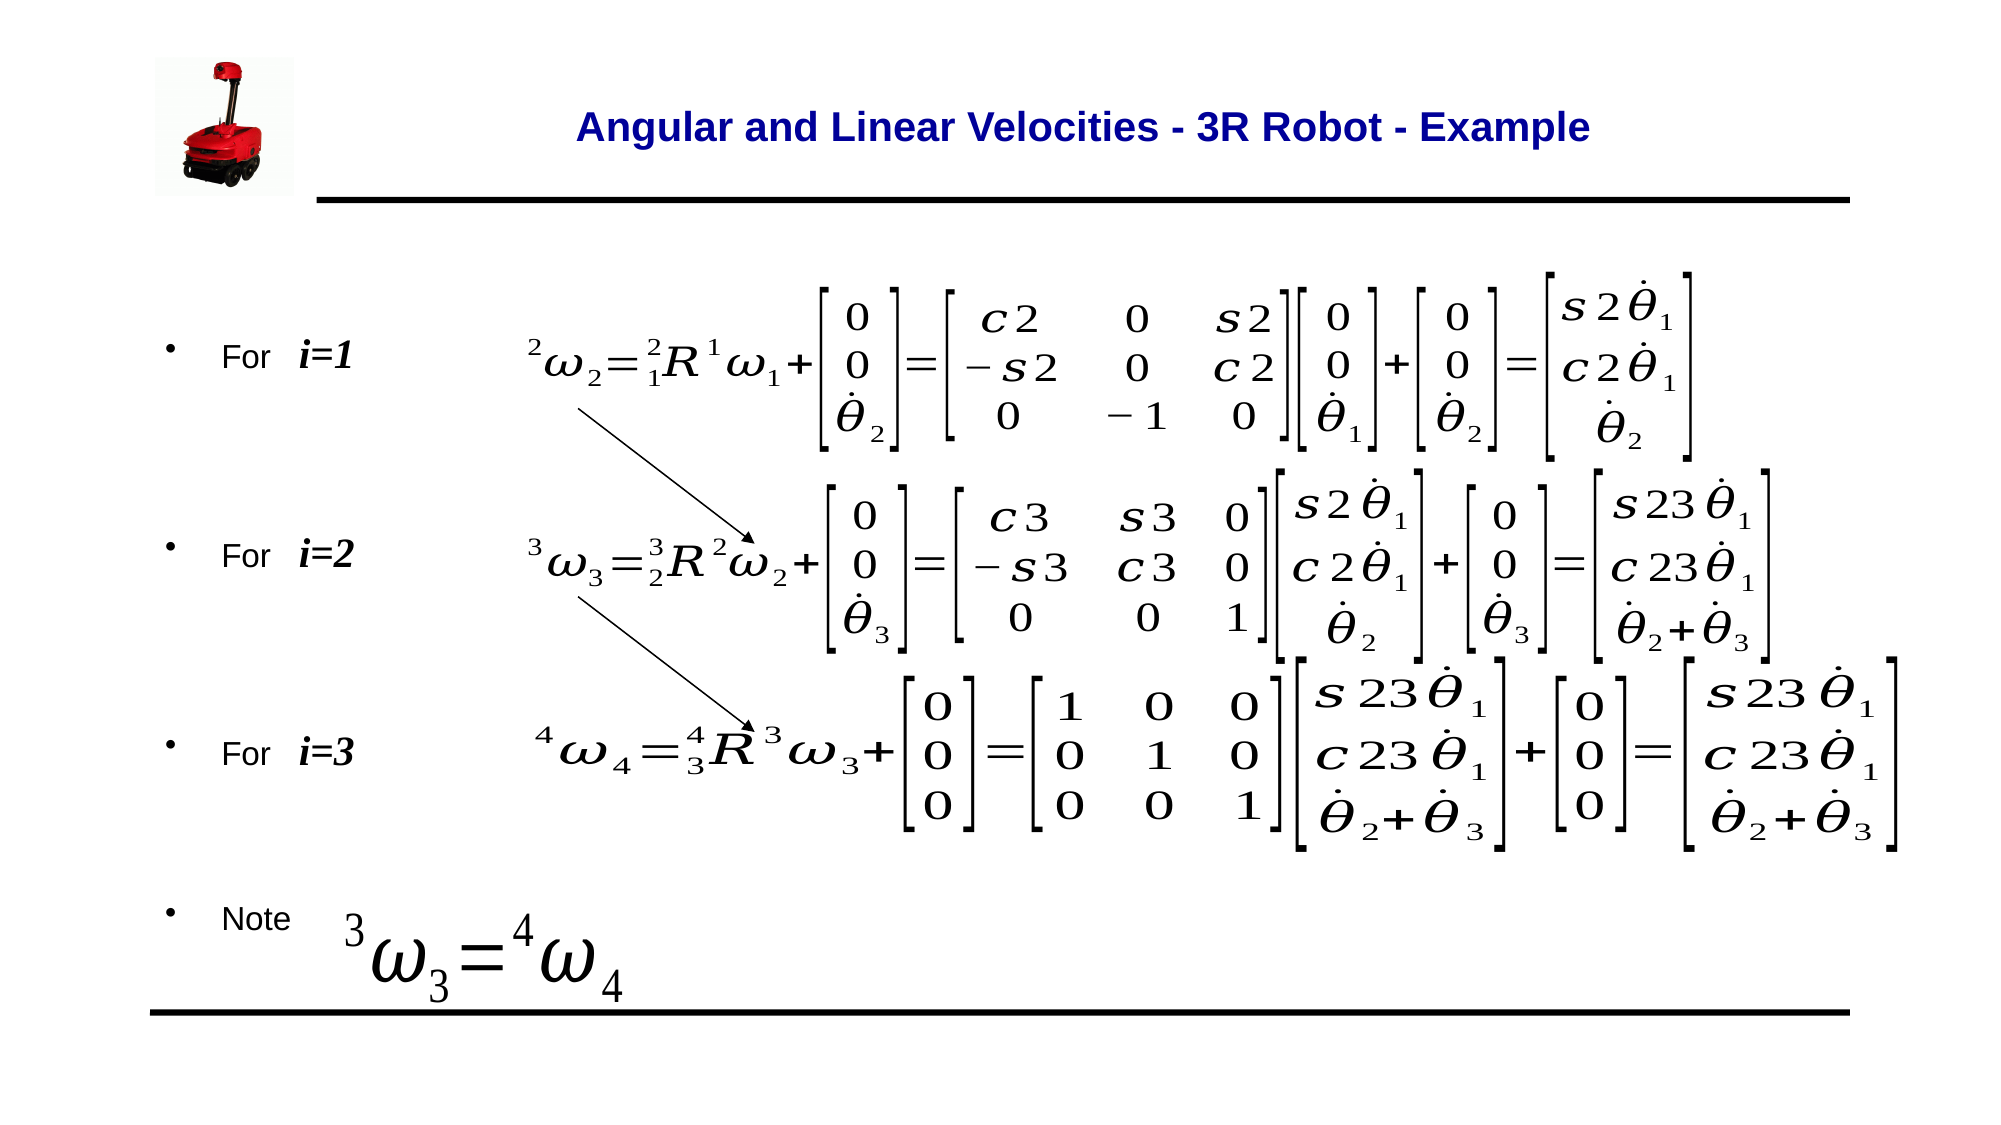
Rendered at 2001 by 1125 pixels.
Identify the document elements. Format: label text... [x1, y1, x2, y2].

list For i=1 For i=2 For i=3 Note [150, 224, 1850, 1000]
title Angular and Linear Velocities - 3R Robot - Example [316, 62, 1850, 188]
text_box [577, 596, 755, 733]
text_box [577, 408, 755, 544]
picture [155, 57, 294, 196]
